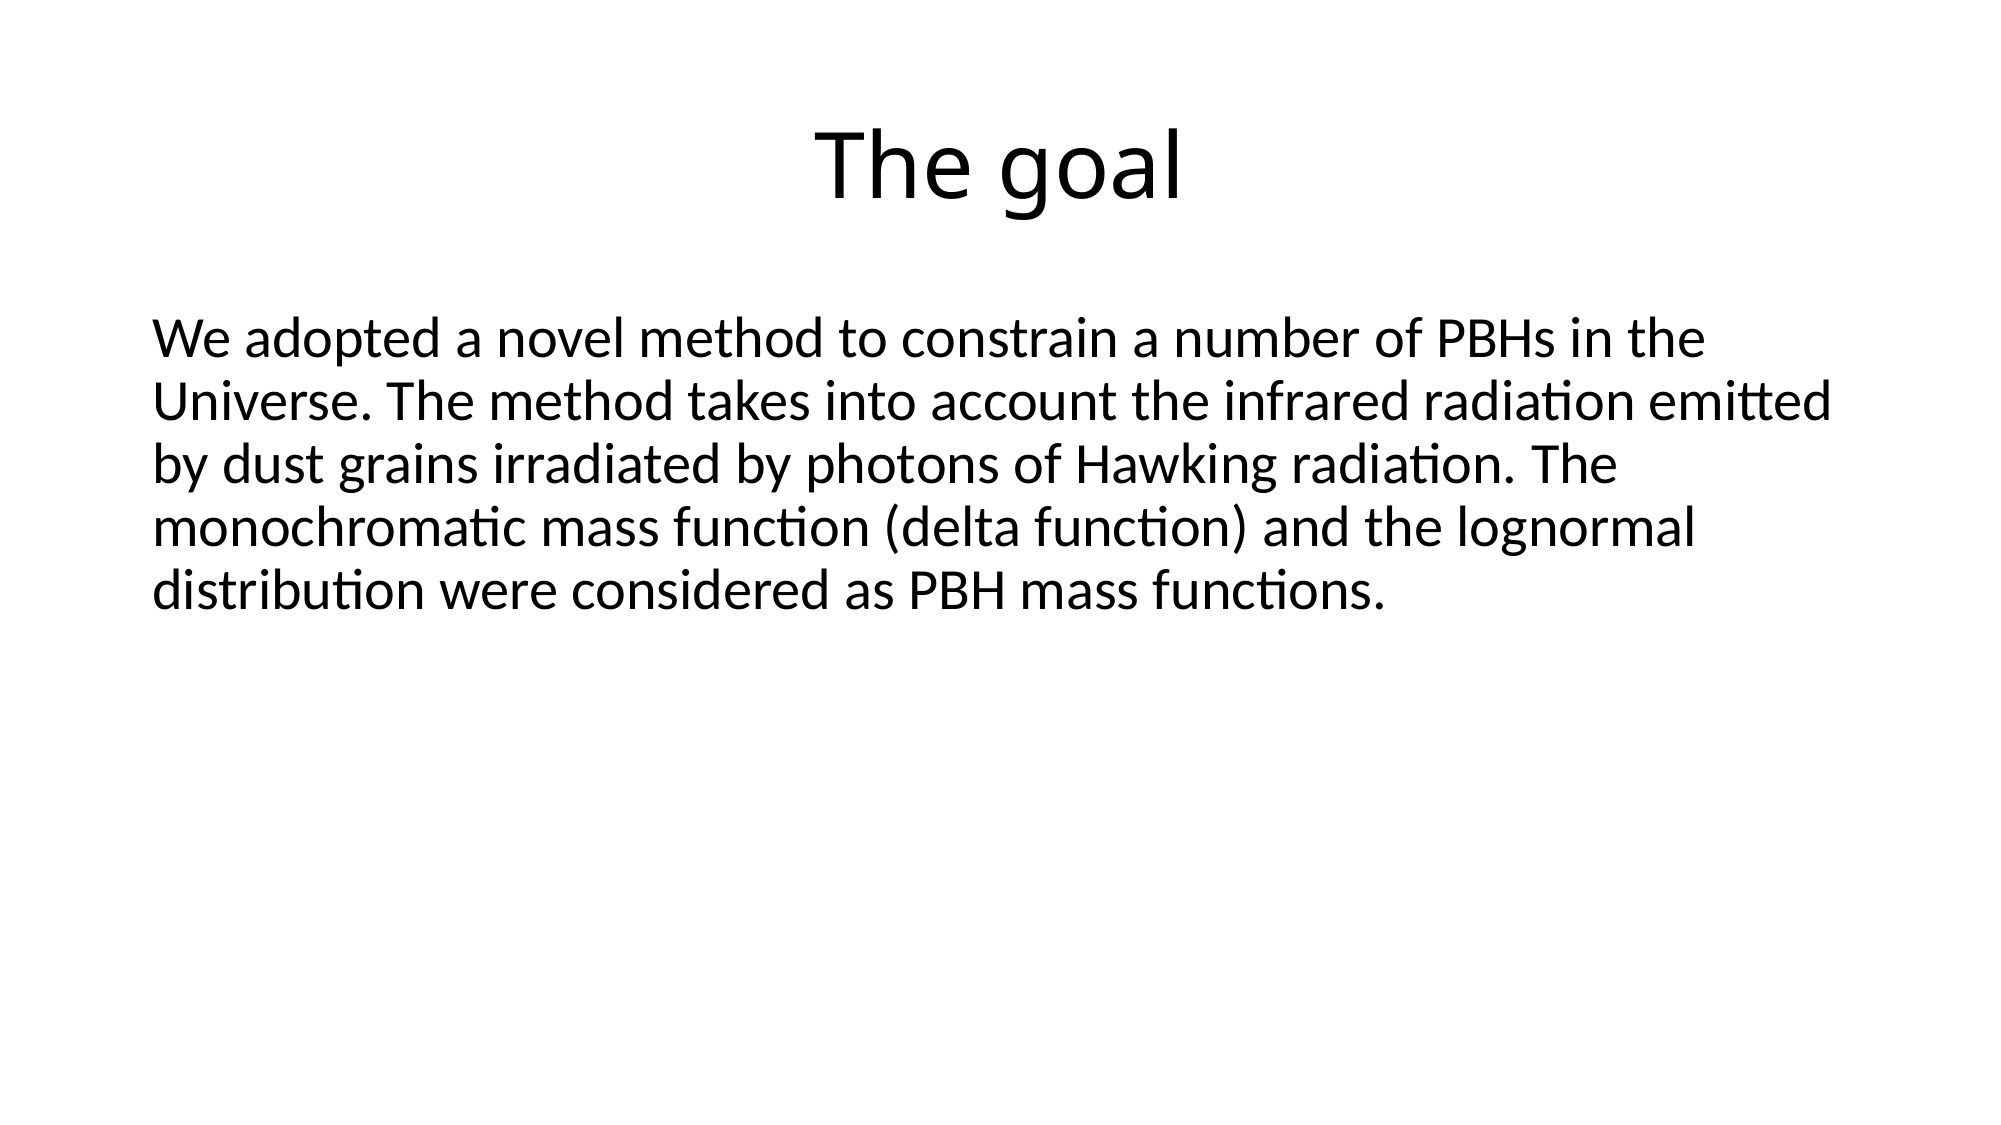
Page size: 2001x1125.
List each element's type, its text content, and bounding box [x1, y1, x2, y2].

title The goal [137, 59, 1863, 278]
list We adopted a novel method to constrain a number of PBHs in the Universe. The method takes into account the infrared radiation emitted by dust grains irradiated by photons of Hawking radiation. The monochromatic mass function (delta function) and the lognormal distribution were considered as PBH mass functions. [137, 299, 1863, 1014]
